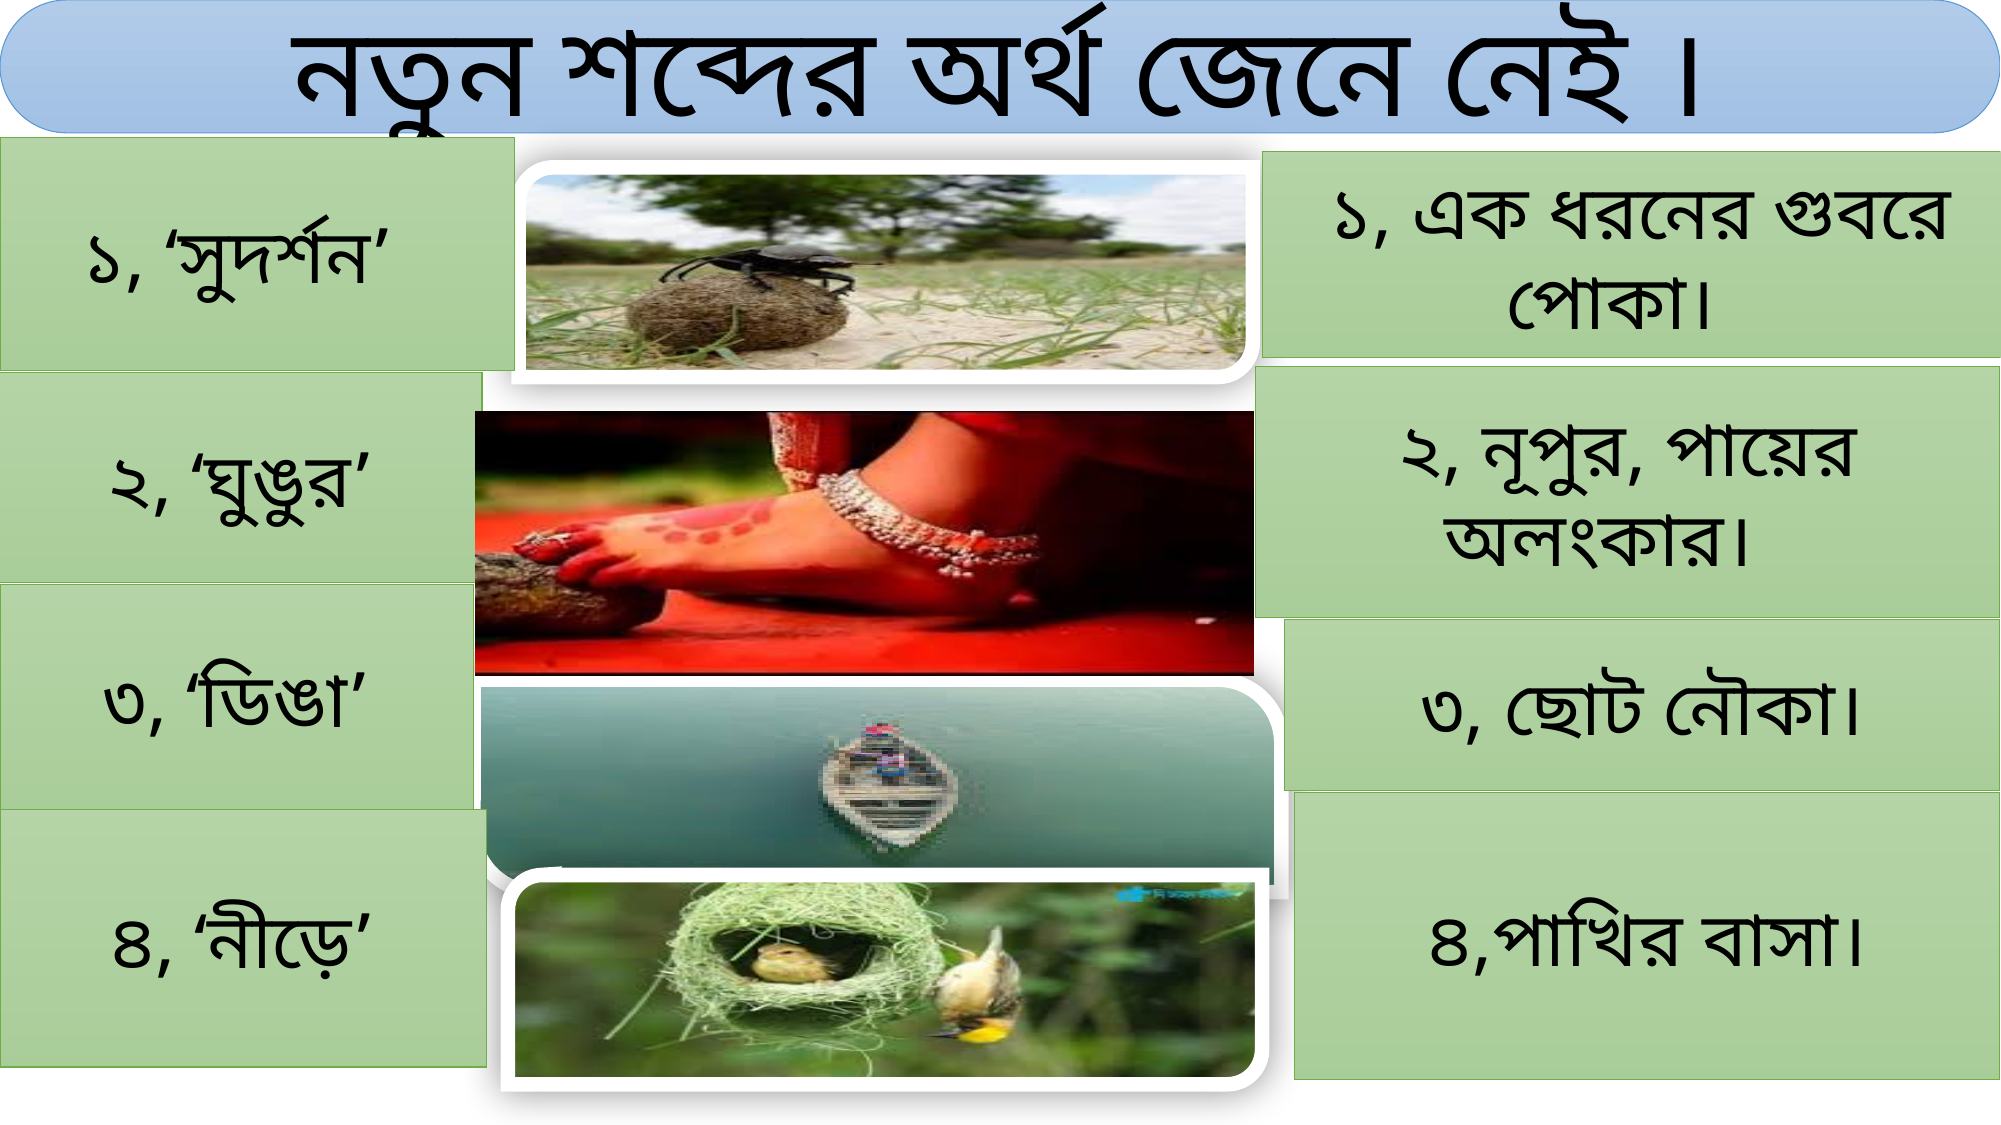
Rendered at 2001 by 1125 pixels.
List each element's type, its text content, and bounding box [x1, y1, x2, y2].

picture [475, 411, 1254, 676]
picture [473, 679, 1282, 1085]
text_box ২, নূপুর, পায়ের অলংকার। [1255, 366, 2000, 618]
text_box ৪,পাখির বাসা। [1294, 792, 2000, 1080]
text_box ৪, ‘নীড়ে’ [0, 810, 487, 1068]
text_box নতুন শব্দের অর্থ জেনে নেই । [0, 0, 2000, 134]
picture [518, 167, 1253, 378]
text_box ১, এক ধরনের গুবরে পোকা। [1262, 151, 2000, 358]
text_box ৩, ‘ডিঙা’ [0, 584, 474, 810]
text_box ৩, ছোট নৌকা। [1284, 619, 2000, 791]
text_box ২, ‘ঘুঙুর’ [0, 372, 483, 583]
text_box ১, ‘সুদর্শন’ [0, 137, 515, 371]
